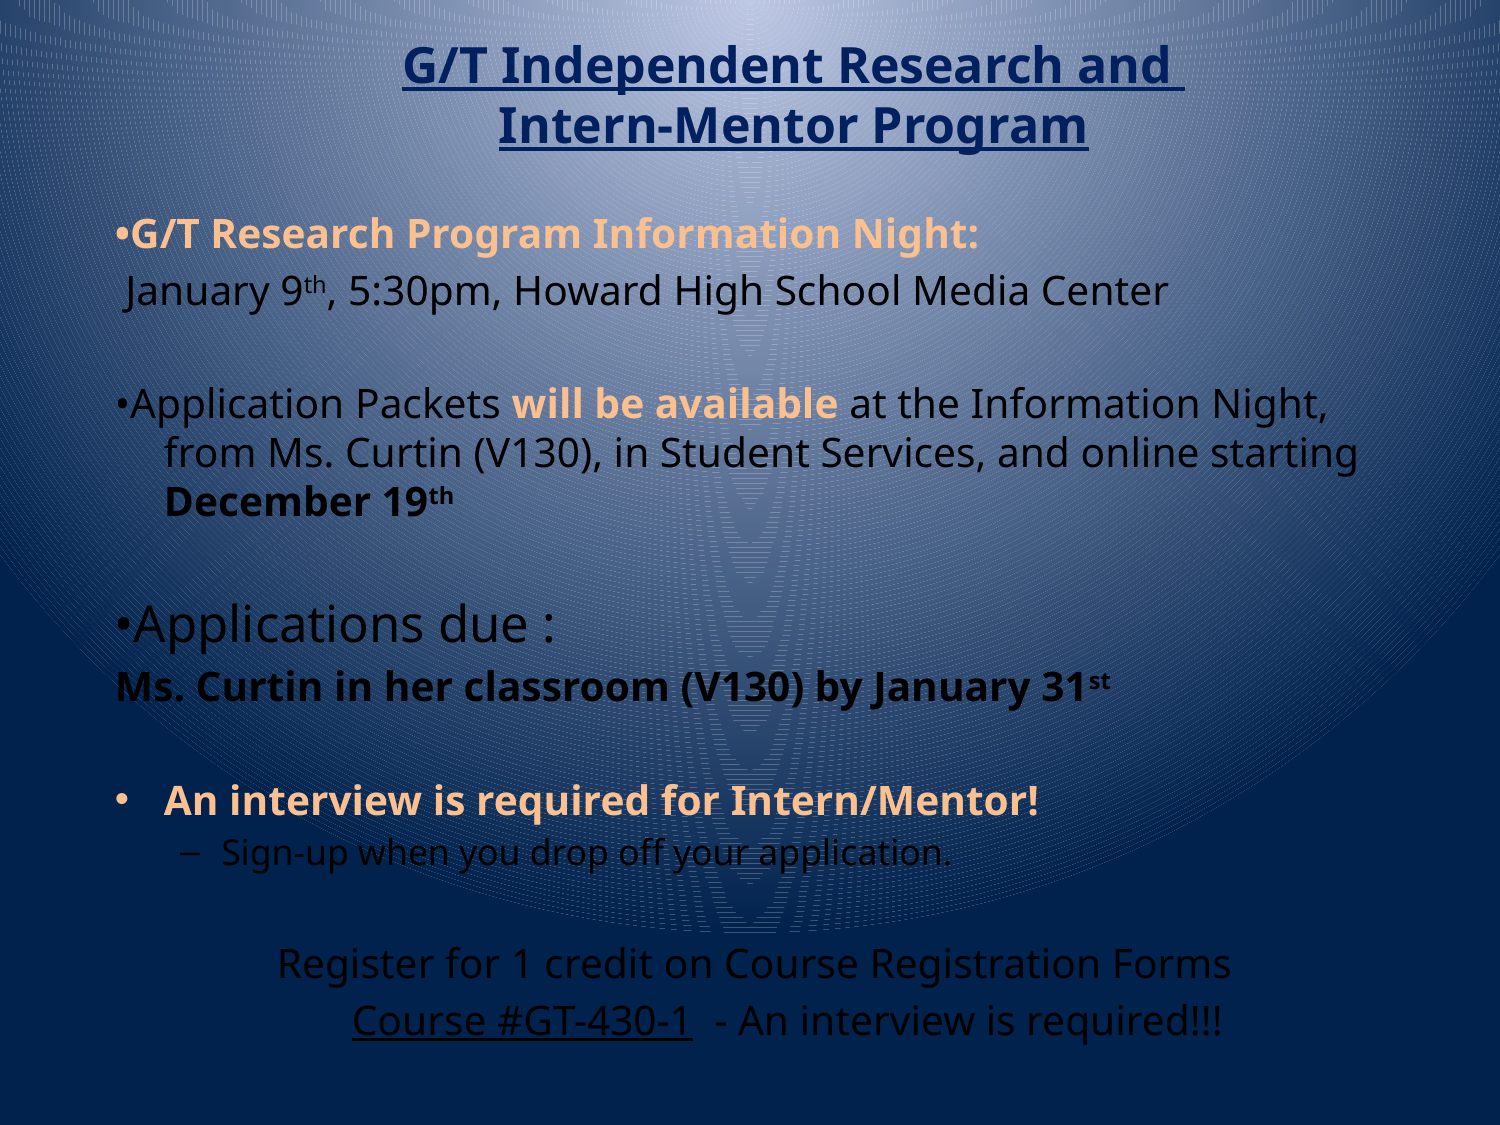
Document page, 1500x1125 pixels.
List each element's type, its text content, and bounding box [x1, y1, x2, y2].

title G/T Independent Research and Intern-Mentor Program [200, 24, 1388, 163]
list •G/T Research Program Information Night: January 9th, 5:30pm, Howard High School Media Center •Application Packets will be available at the Information Night, from Ms. Curtin (V130), in Student Services, and online starting December 19th •Applications due : Ms. Curtin in her classroom (V130) by January 31st An interview is required for Intern/Mentor! Sign-up when you drop off your application. Register for 1 credit on Course Registration Forms Course #GT-430-1 - An interview is required!!! [99, 200, 1410, 1063]
